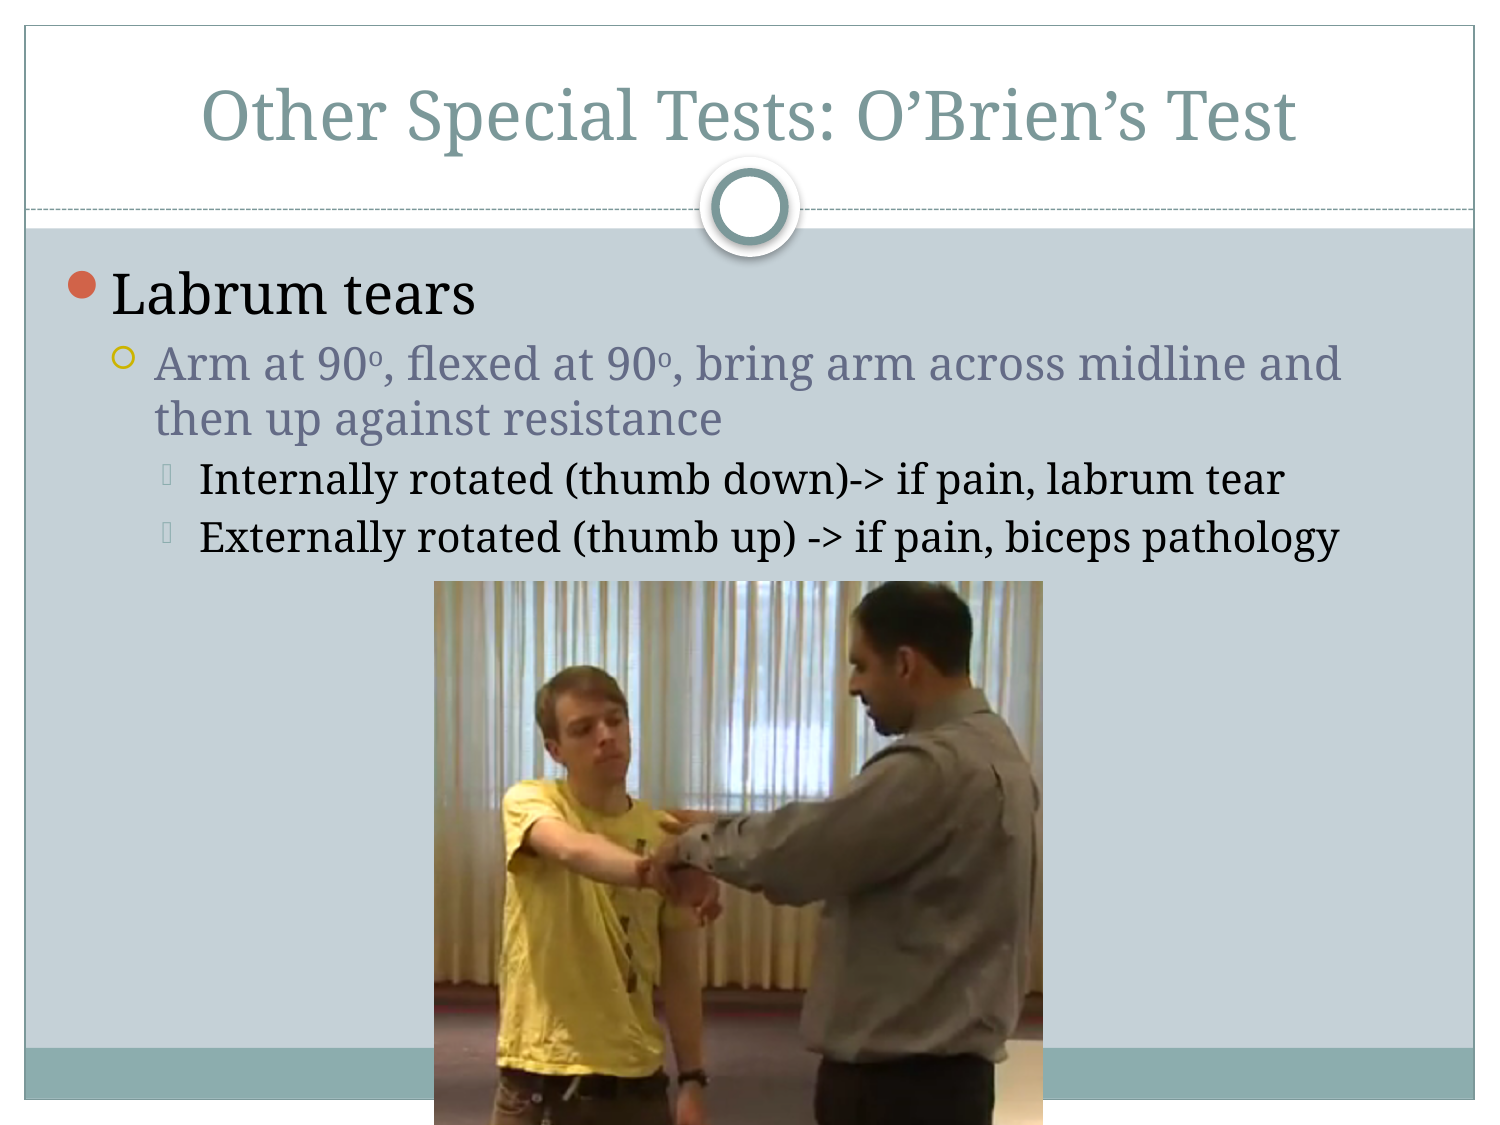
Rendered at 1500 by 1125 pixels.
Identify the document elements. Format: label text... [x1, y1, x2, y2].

title Other Special Tests: O’Brien’s Test [49, 37, 1450, 162]
picture [434, 581, 1043, 1125]
list Labrum tears Arm at 90o, flexed at 90o, bring arm across midline and then up against resistance Internally rotated (thumb down)-> if pain, labrum tear Externally rotated (thumb up) -> if pain, biceps pathology [49, 250, 1445, 1001]
